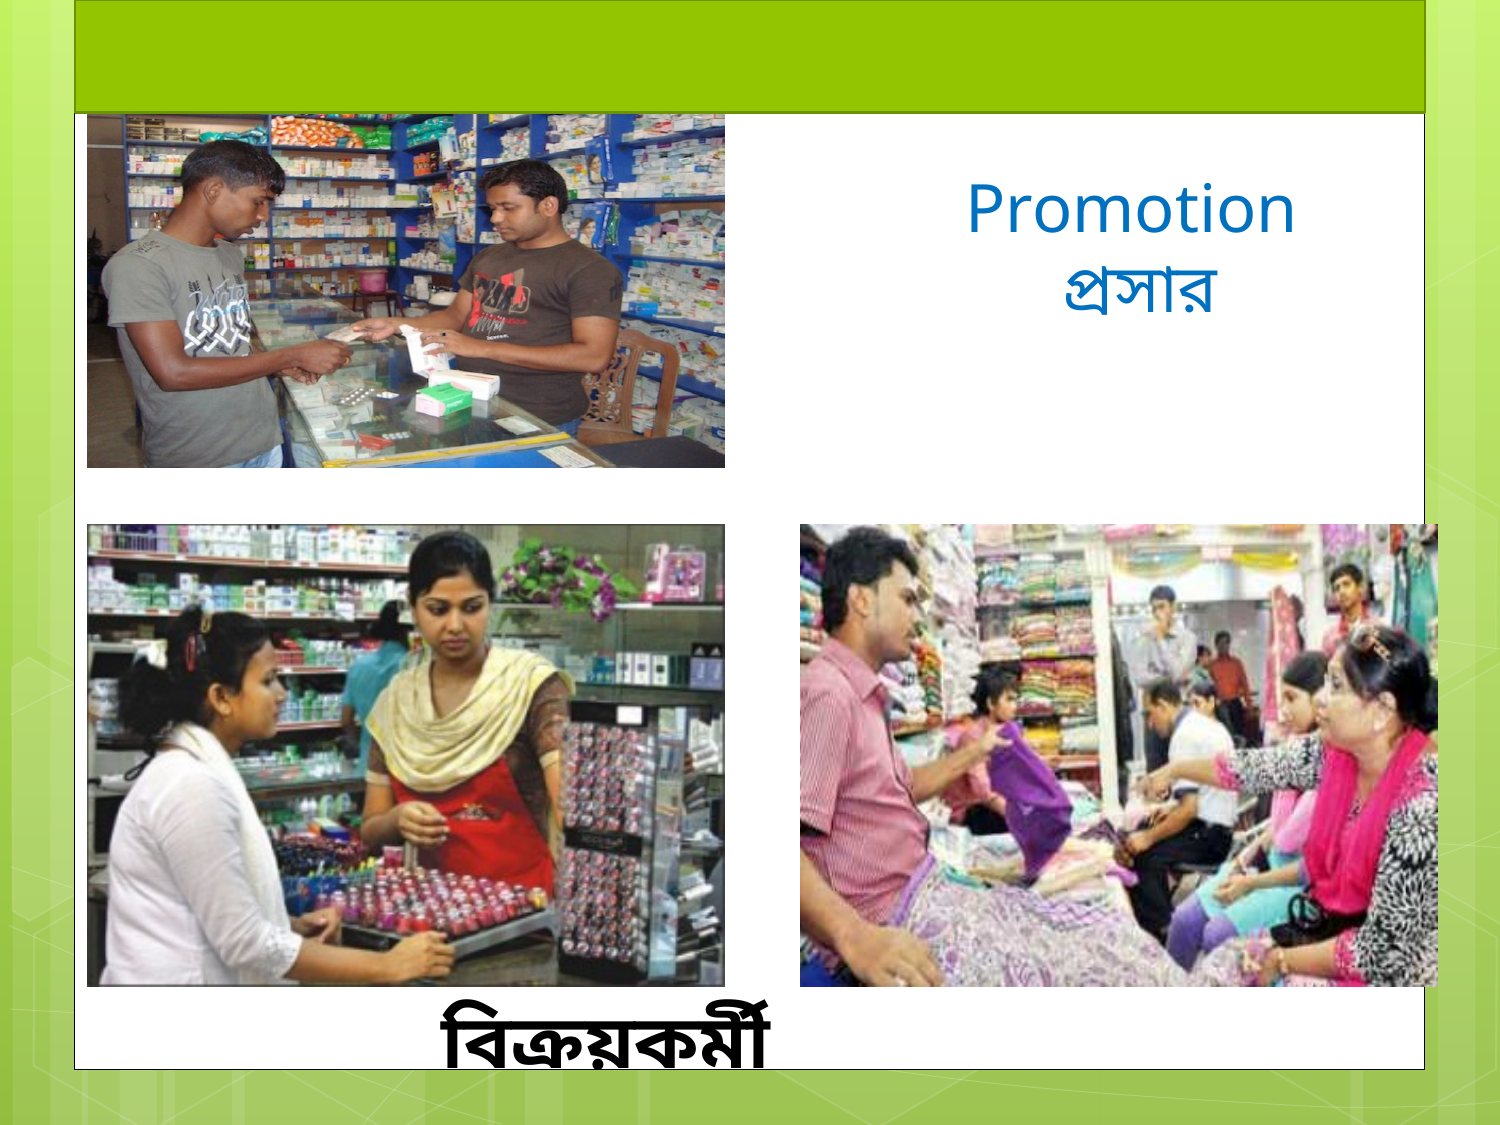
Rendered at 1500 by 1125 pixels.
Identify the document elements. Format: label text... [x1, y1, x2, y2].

picture [87, 112, 726, 468]
text_box বিক্রয়কর্মী [299, 986, 913, 1091]
text_box Promotion প্রসার [909, 158, 1372, 334]
picture [87, 524, 726, 987]
text_box [74, 0, 1426, 114]
picture [799, 524, 1438, 987]
